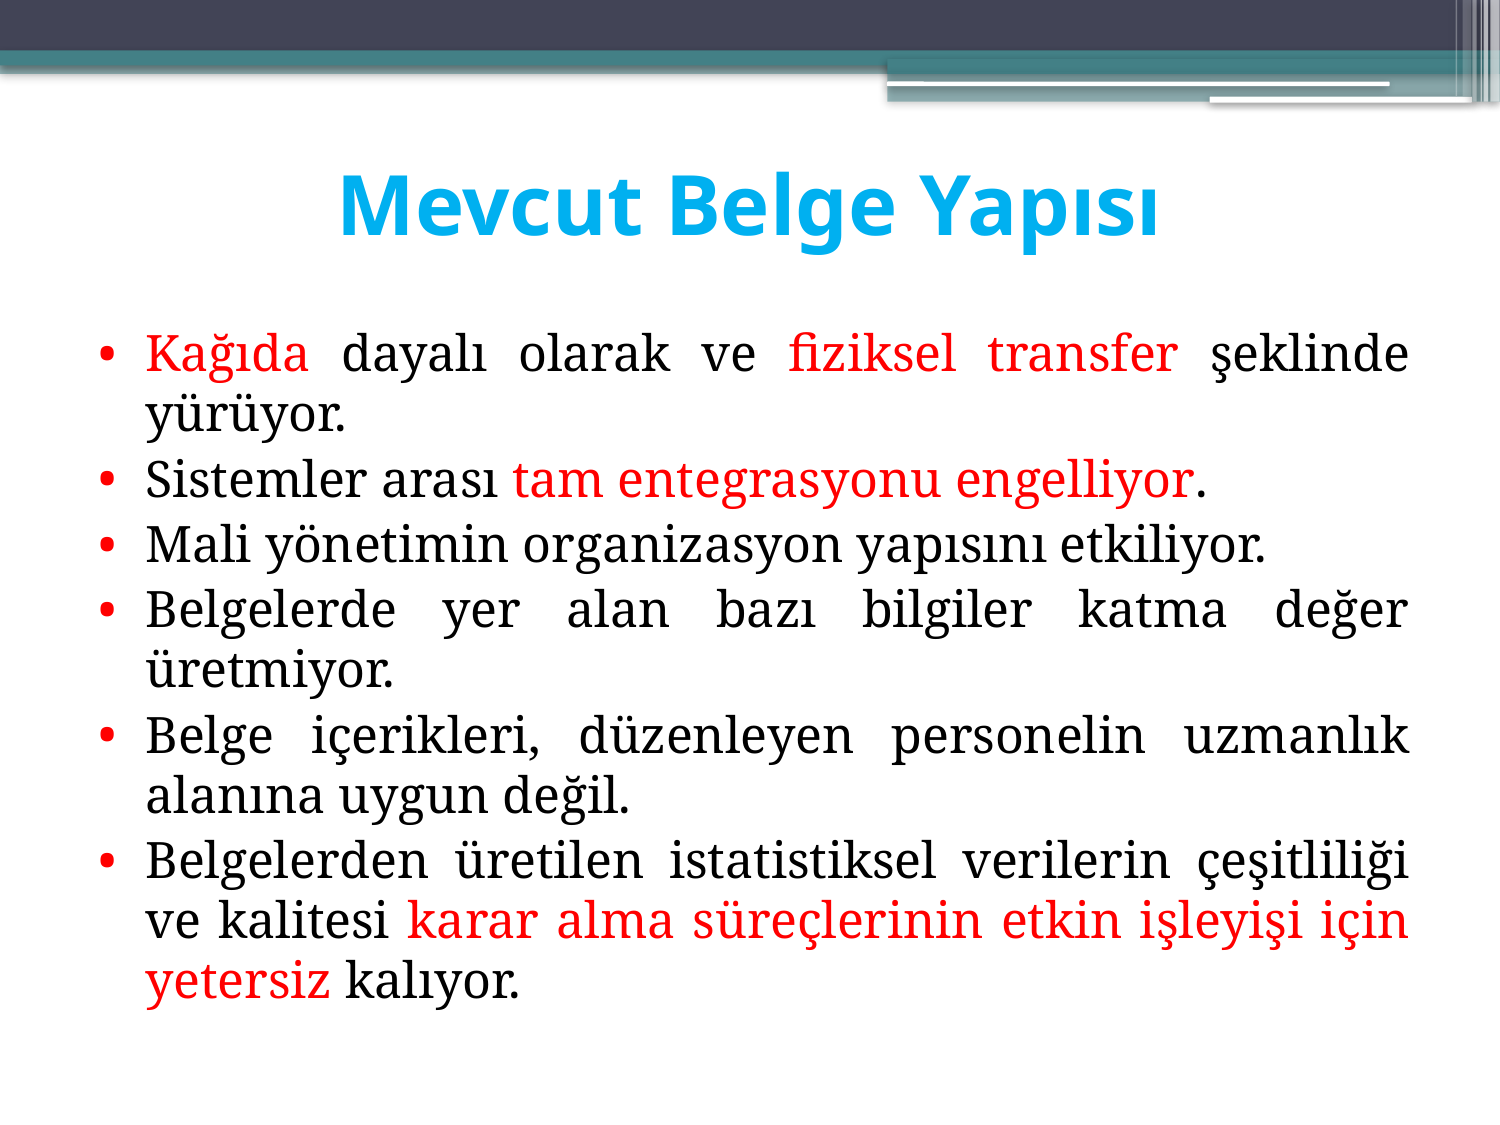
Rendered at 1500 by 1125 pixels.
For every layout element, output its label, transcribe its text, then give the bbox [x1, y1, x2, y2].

title Mevcut Belge Yapısı [75, 113, 1425, 291]
list Kağıda dayalı olarak ve fiziksel transfer şeklinde yürüyor. Sistemler arası tam entegrasyonu engelliyor. Mali yönetimin organizasyon yapısını etkiliyor. Belgelerde yer alan bazı bilgiler katma değer üretmiyor. Belge içerikleri, düzenleyen personelin uzmanlık alanına uygun değil. Belgelerden üretilen istatistiksel verilerin çeşitliliği ve kalitesi karar alma süreçlerinin etkin işleyişi için yetersiz kalıyor. [75, 314, 1425, 1024]
